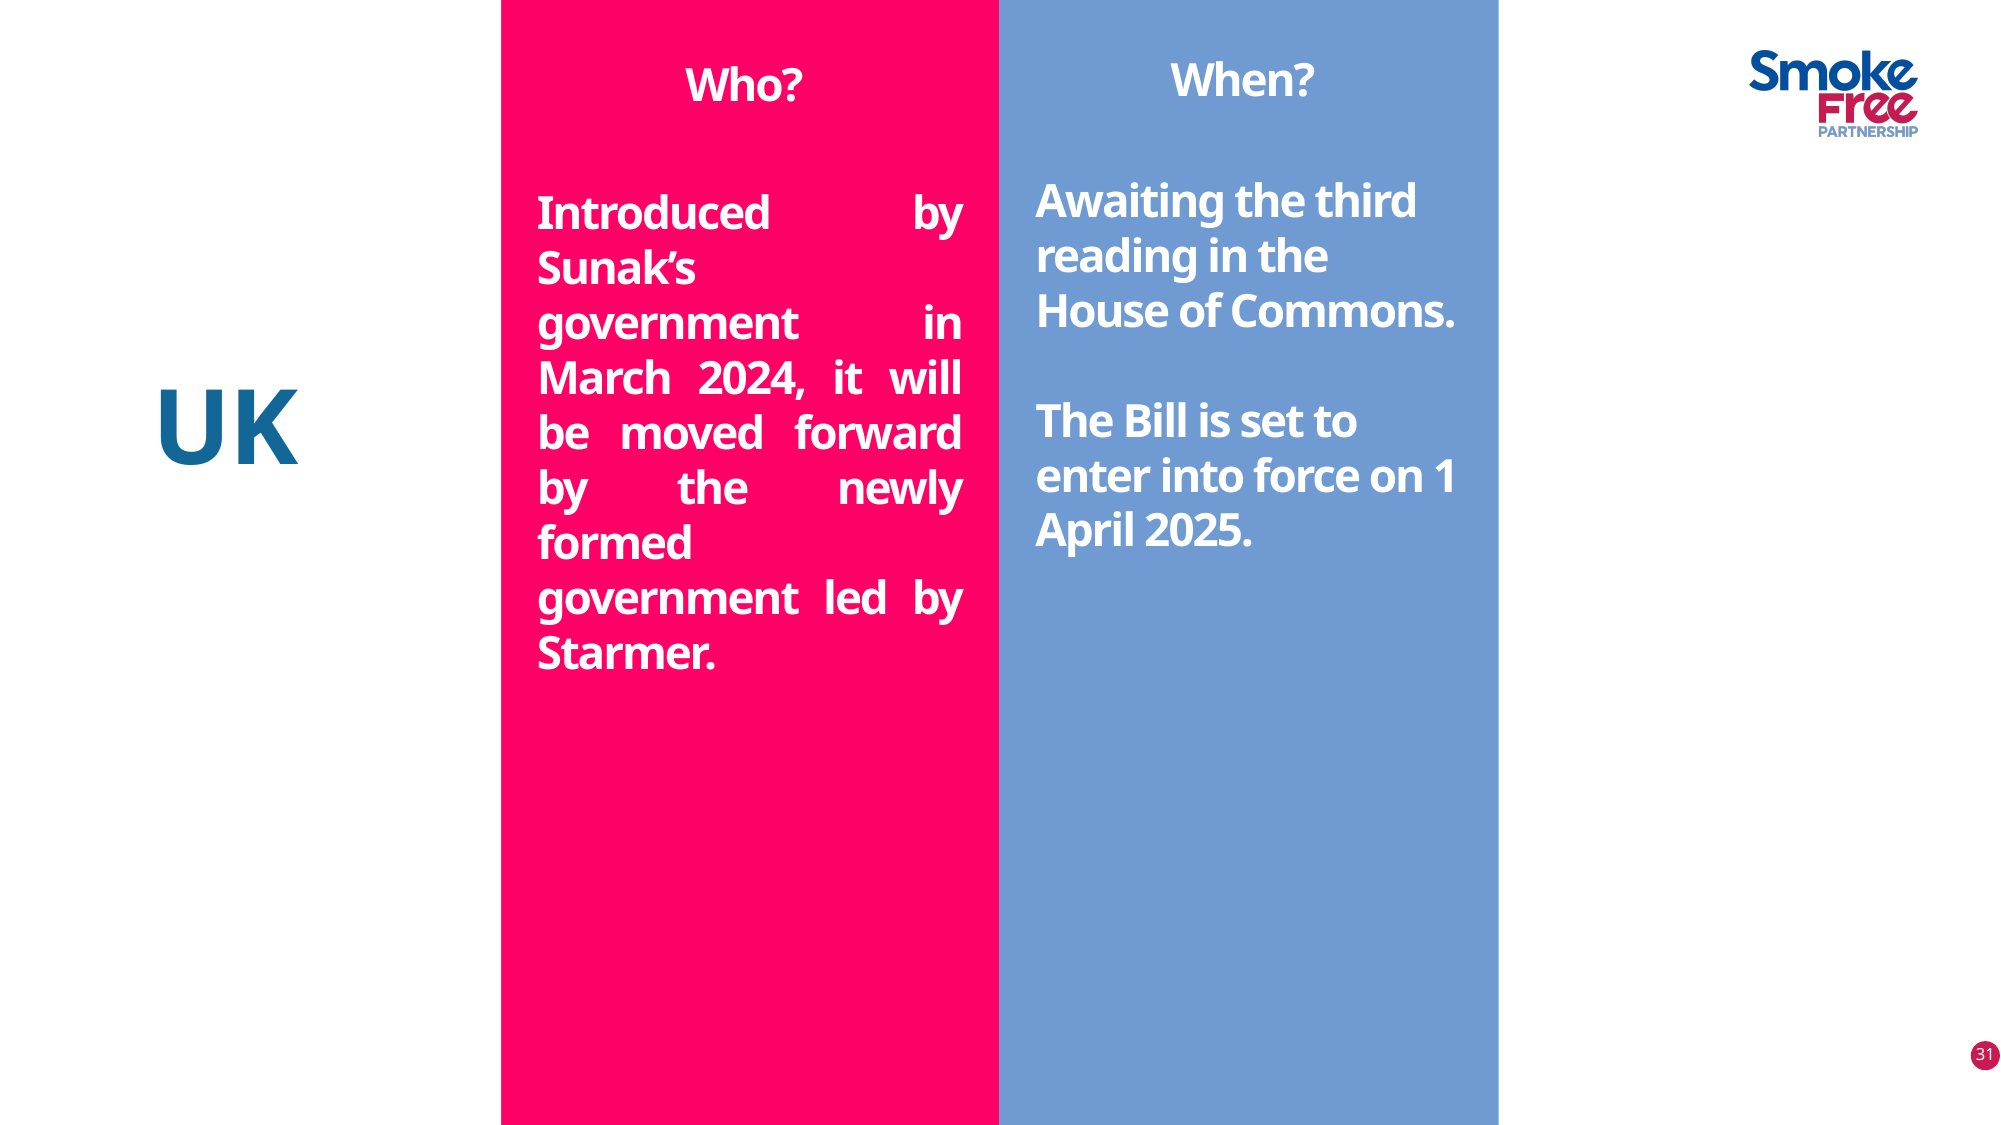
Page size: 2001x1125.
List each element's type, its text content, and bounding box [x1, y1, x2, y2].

picture [1749, 50, 1918, 137]
slide_number 31 [1970, 1041, 2000, 1071]
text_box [0, 0, 1499, 1125]
